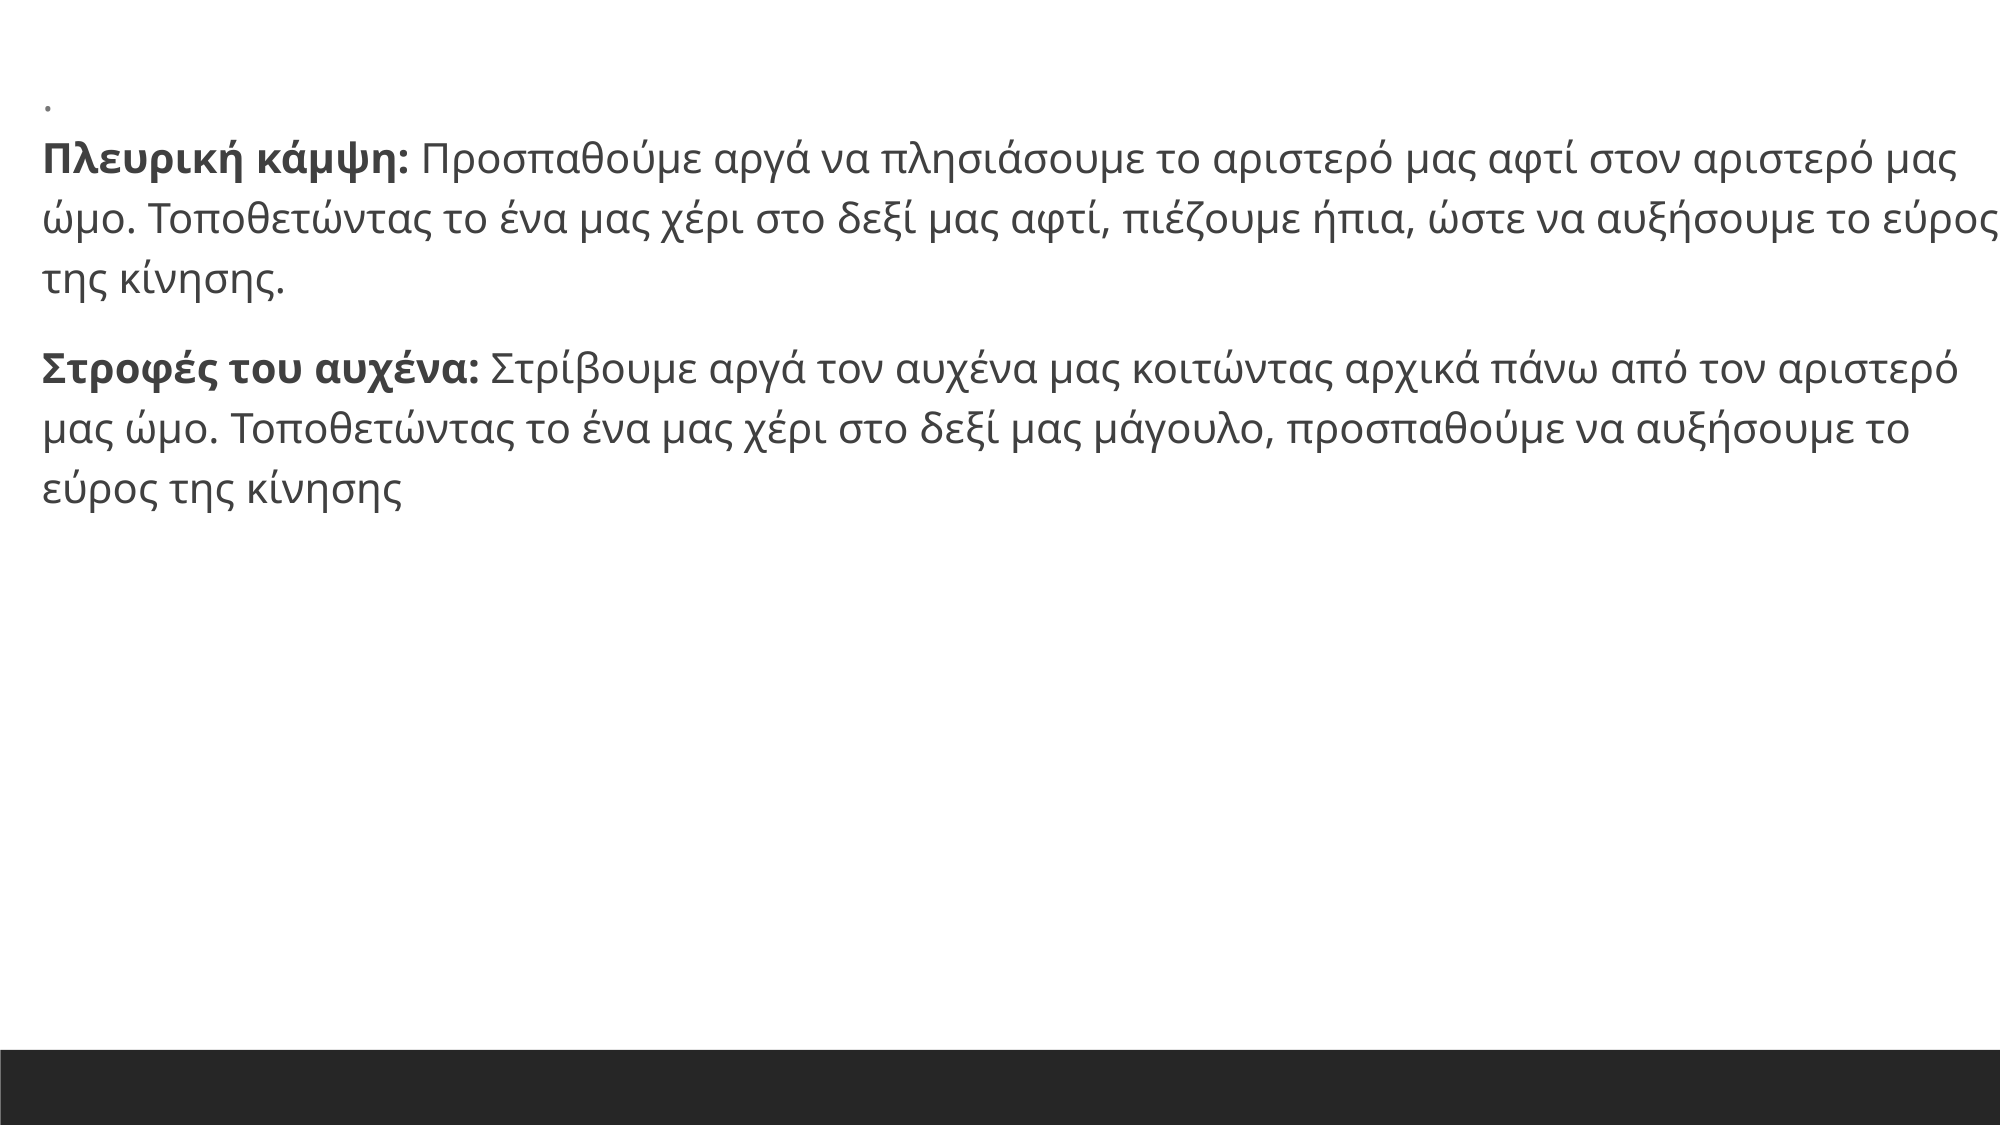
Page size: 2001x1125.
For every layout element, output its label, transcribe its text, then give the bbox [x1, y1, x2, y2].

list Πλευρική κάμψη: Προσπαθούμε αργά να πλησιάσουμε το αριστερό μας αφτί στον αριστερό μας ώμο. Τοποθετώντας το ένα μας χέρι στο δεξί μας αφτί, πιέζουμε ήπια, ώστε να αυξήσουμε το εύρος της κίνησης. Στροφές του αυχένα: Στρίβουμε αργά τον αυχένα μας κοιτώντας αρχικά πάνω από τον αριστερό μας ώμο. Τοποθετώντας το ένα μας χέρι στο δεξί μας μάγουλο, προσπαθούμε να αυξήσουμε το εύρος της κίνησης [26, 114, 2000, 963]
text_box . [27, 62, 1952, 114]
